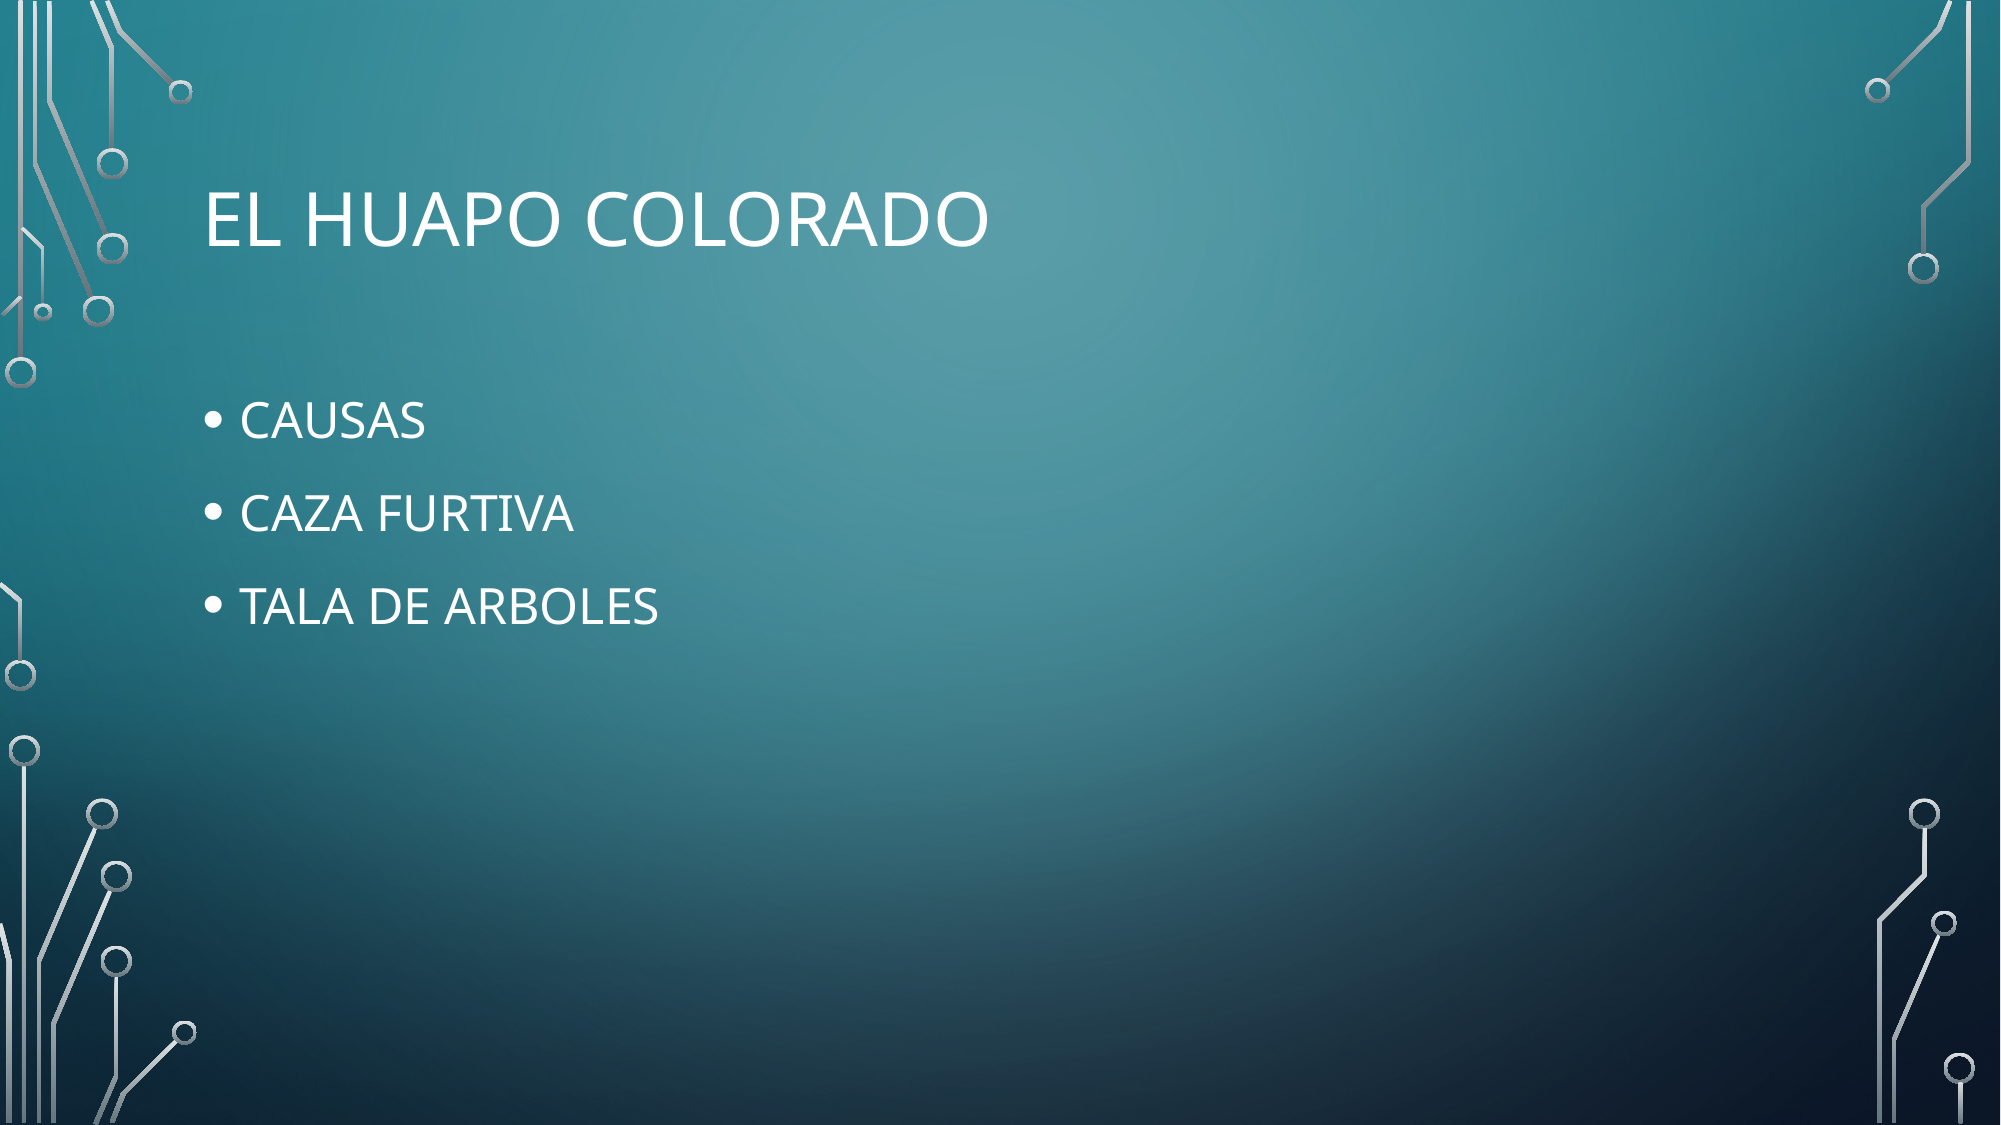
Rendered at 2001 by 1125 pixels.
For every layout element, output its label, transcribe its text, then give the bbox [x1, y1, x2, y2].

title El huapo colorado [187, 101, 1813, 344]
list CAUSAS CAZA FURTIVA TALA DE ARBOLES [187, 369, 1813, 950]
